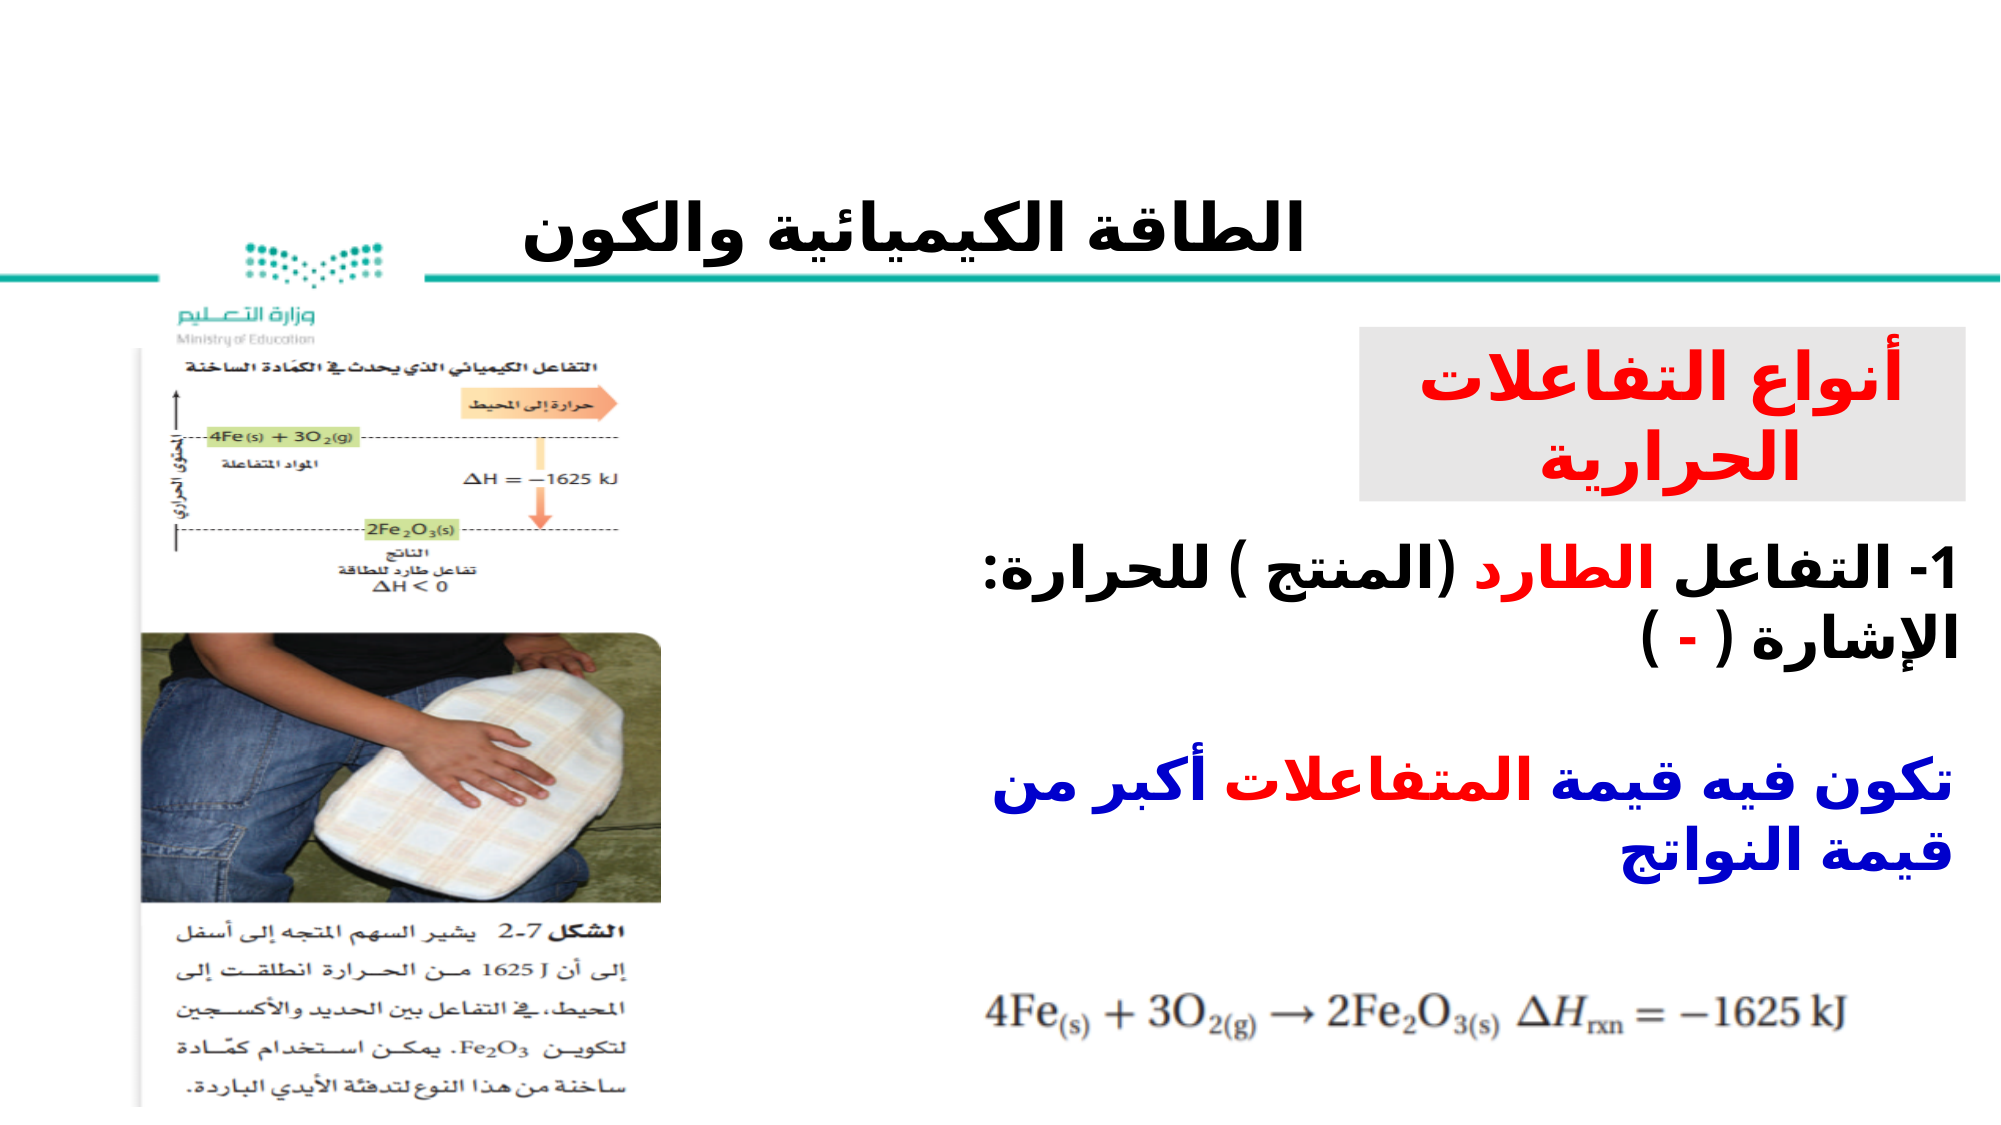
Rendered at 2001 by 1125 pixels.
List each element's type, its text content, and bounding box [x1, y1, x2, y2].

text_box أنواع التفاعلات الحرارية [1359, 326, 1966, 502]
text_box 1- التفاعل الطارد (المنتج ) للحرارة: الإشارة ( - ) [832, 514, 1977, 686]
picture [0, 0, 2001, 1125]
text_box تكون فيه قيمة المتفاعلات أكبر من قيمة النواتج [826, 726, 1971, 899]
text_box الطاقة الكيميائية والكون [448, 177, 1381, 272]
